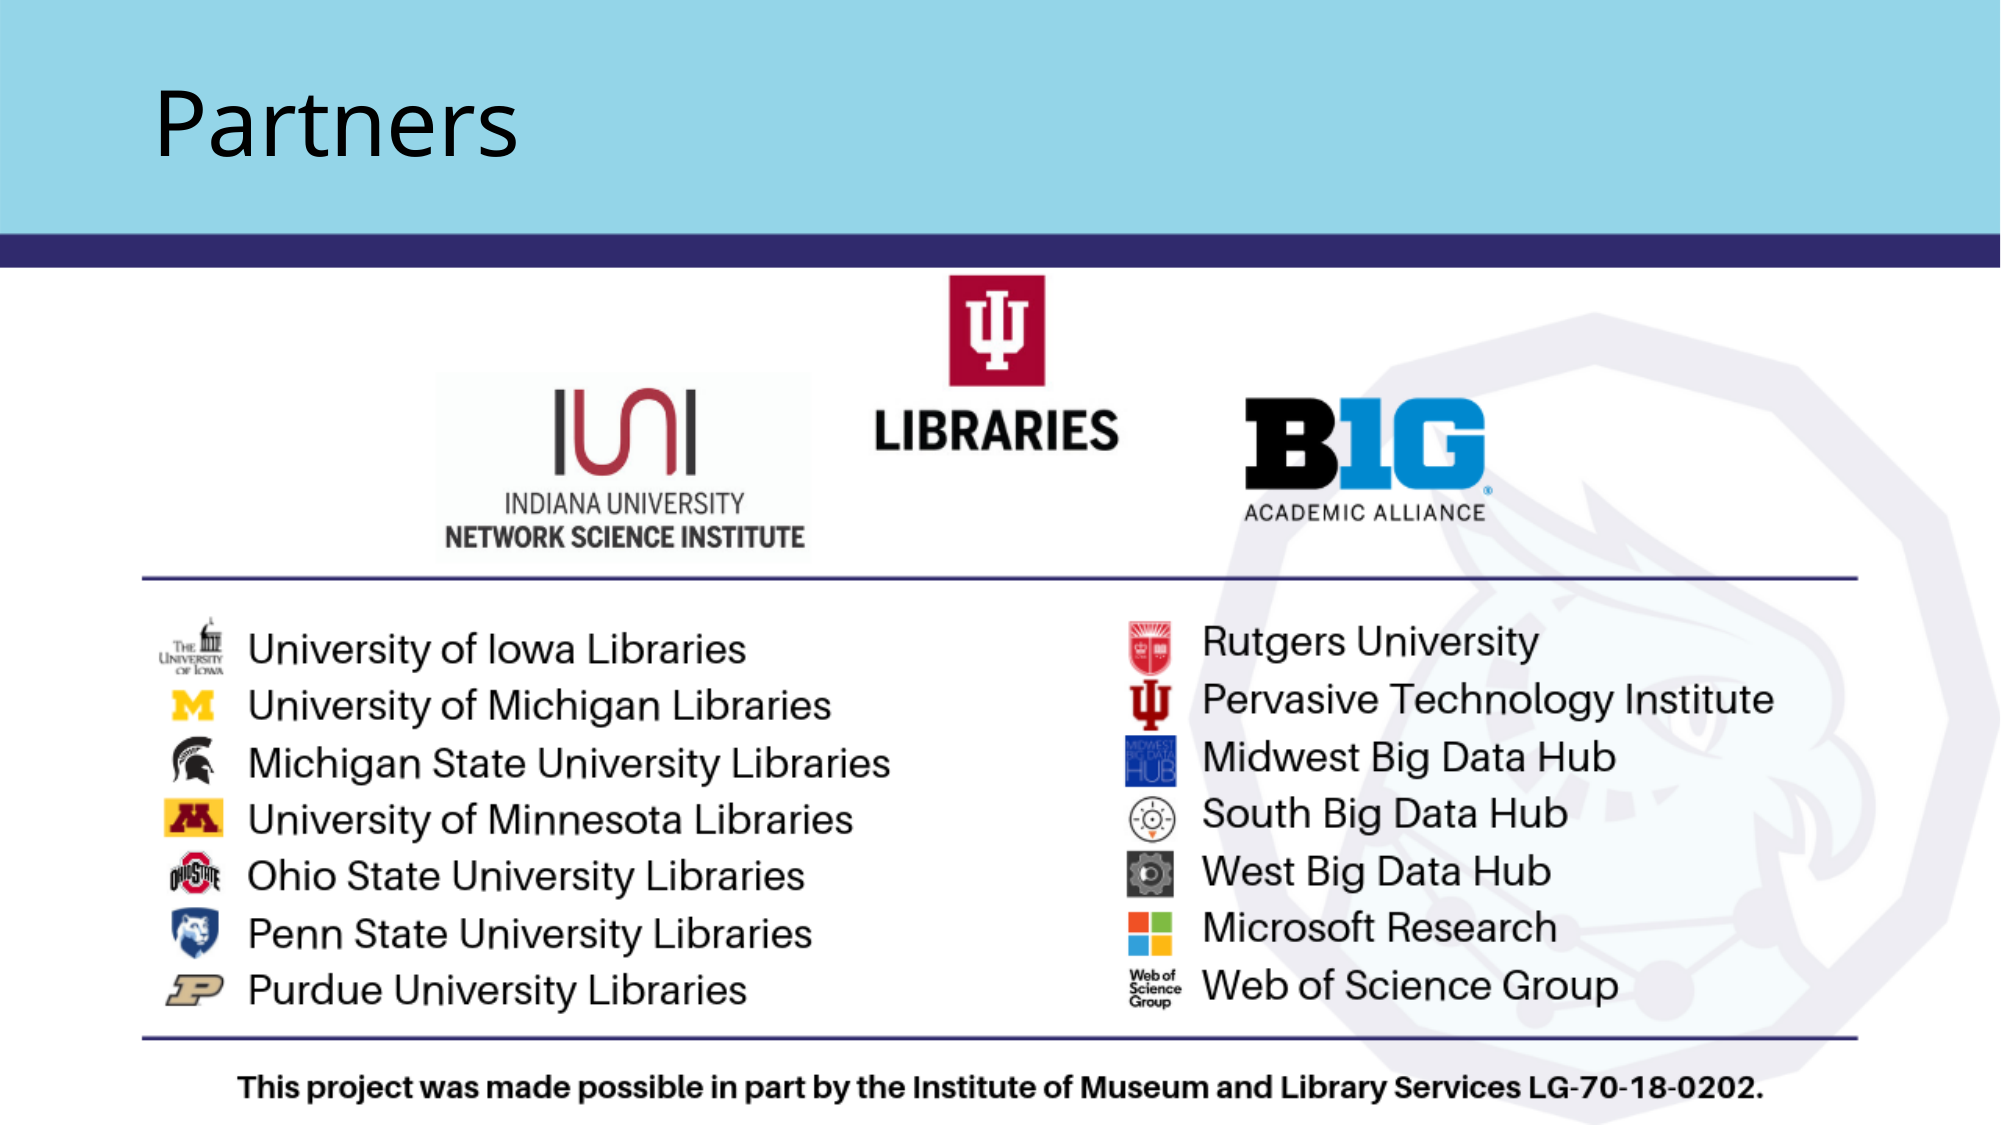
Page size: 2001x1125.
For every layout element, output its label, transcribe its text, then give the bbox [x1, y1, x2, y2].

picture [0, 0, 2001, 1125]
title Partners [137, 18, 1863, 236]
